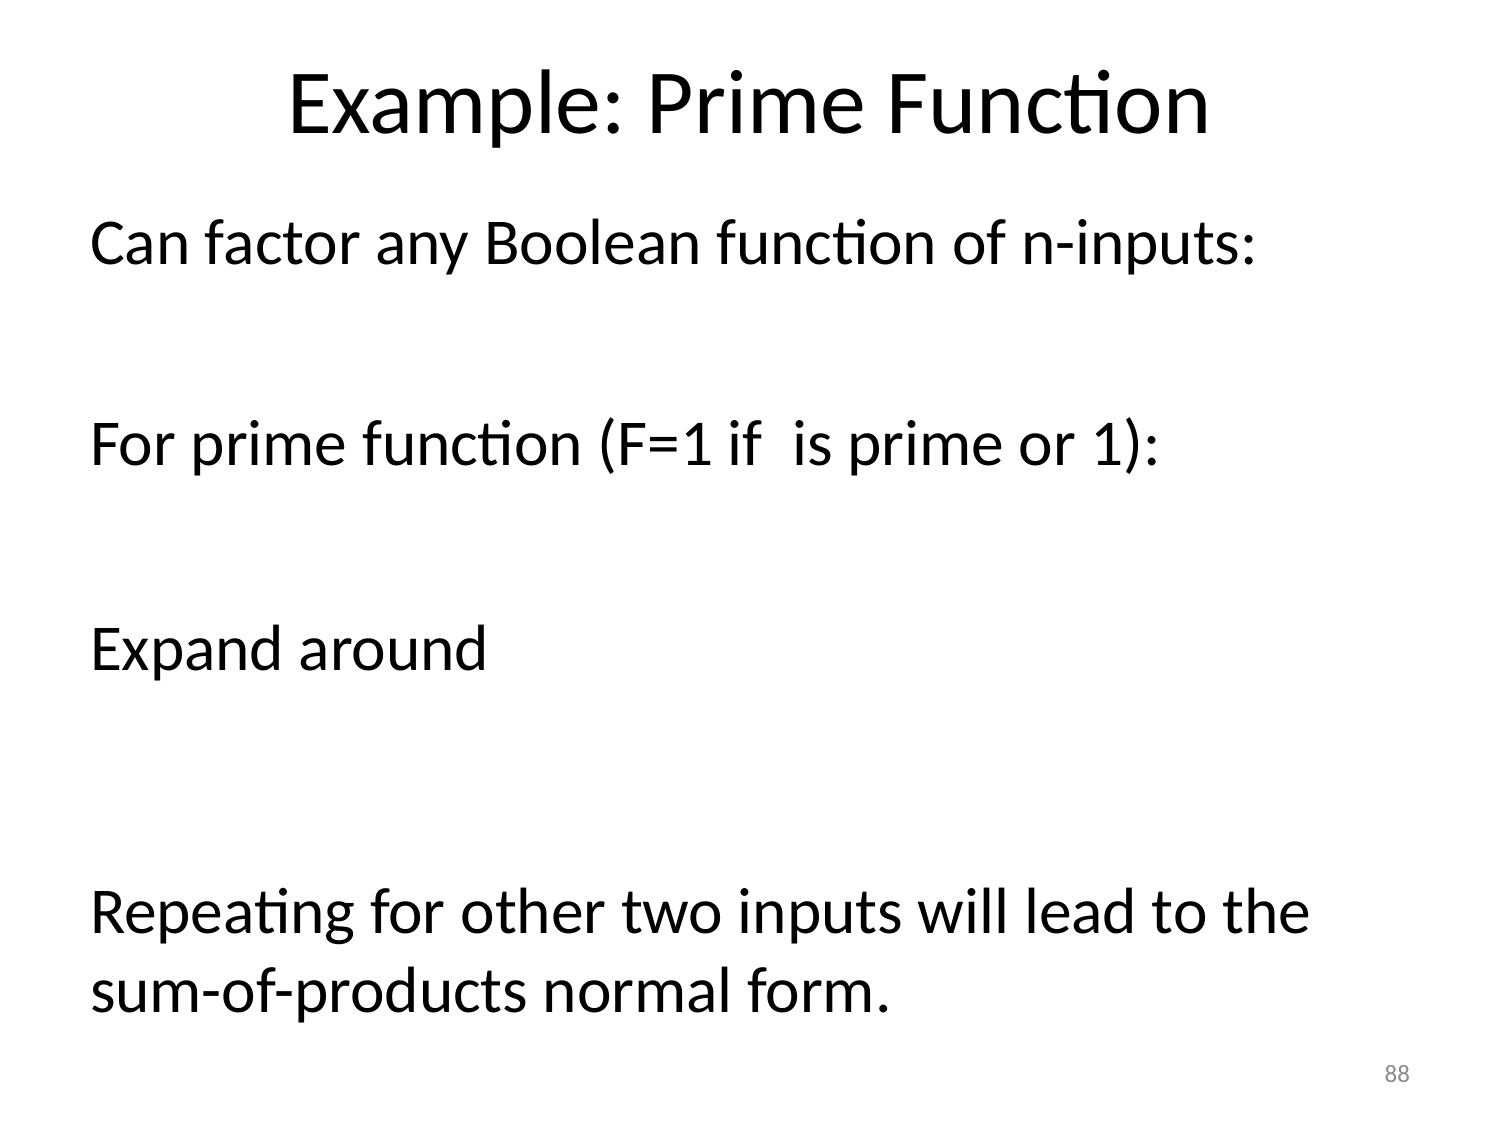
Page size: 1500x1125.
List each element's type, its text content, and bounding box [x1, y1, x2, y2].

title Example: Prime Function [75, 3, 1425, 191]
slide_number 88 [1074, 1042, 1425, 1103]
